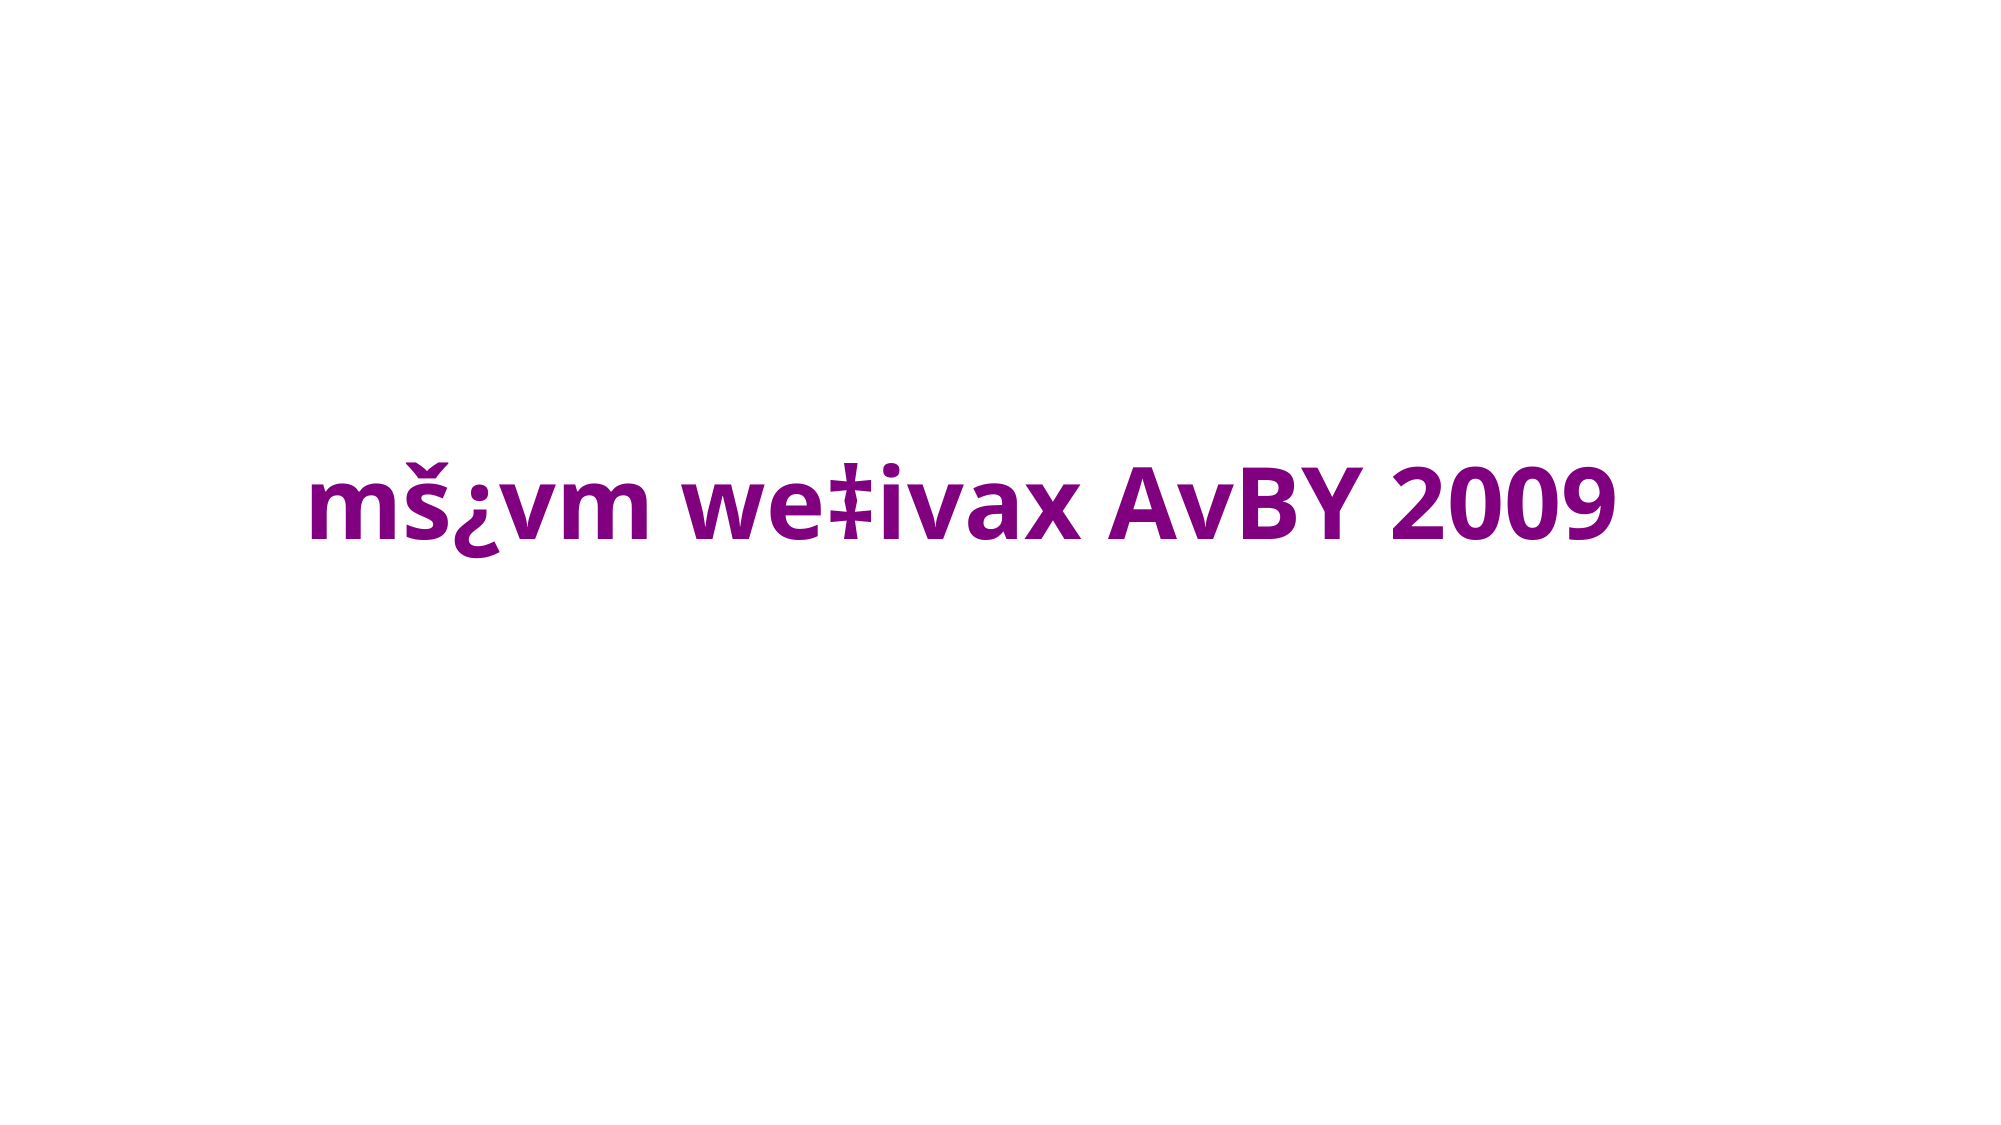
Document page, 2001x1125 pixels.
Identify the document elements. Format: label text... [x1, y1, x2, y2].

title mš¿vm we‡ivax AvBY 2009 [243, 430, 1734, 569]
